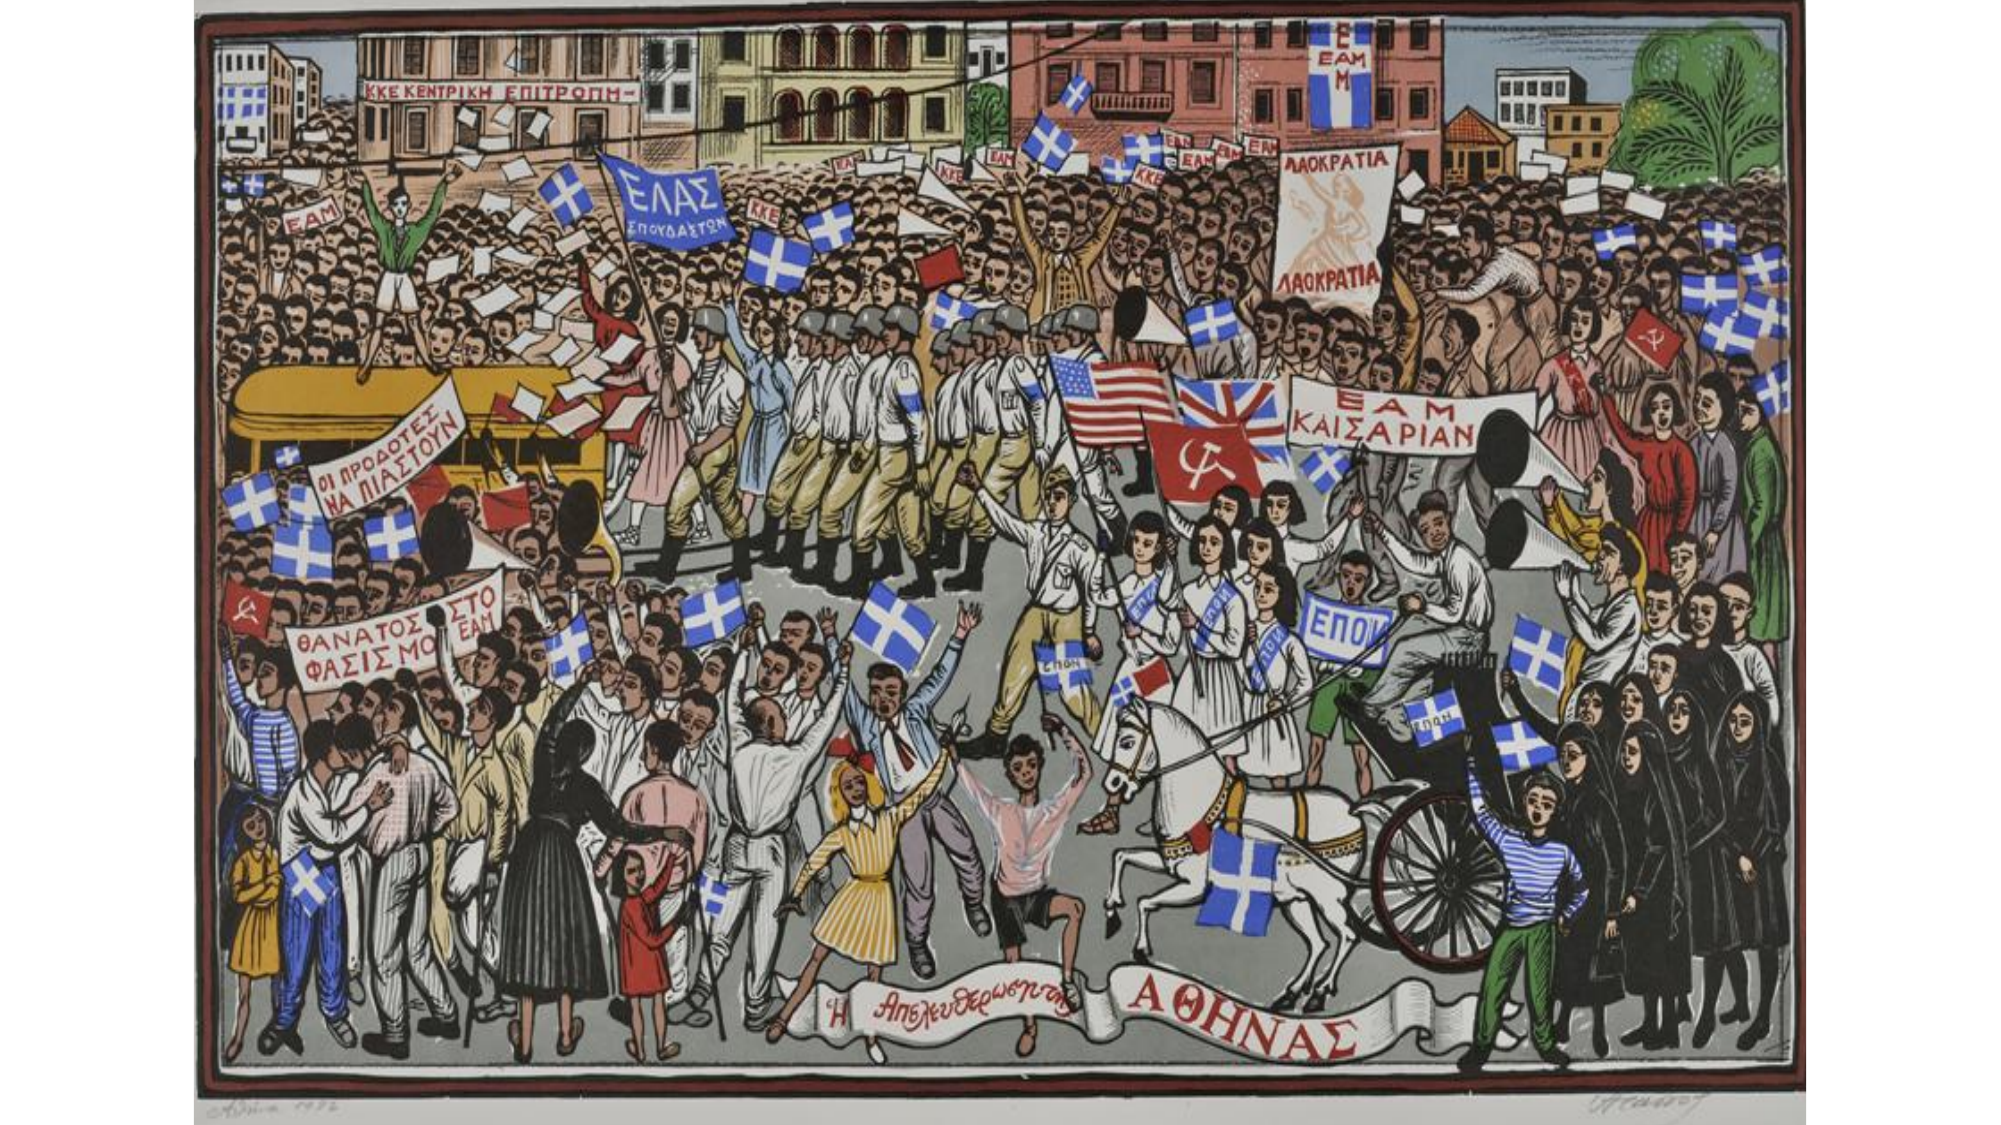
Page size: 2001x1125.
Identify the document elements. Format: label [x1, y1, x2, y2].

picture [193, 0, 1807, 1125]
